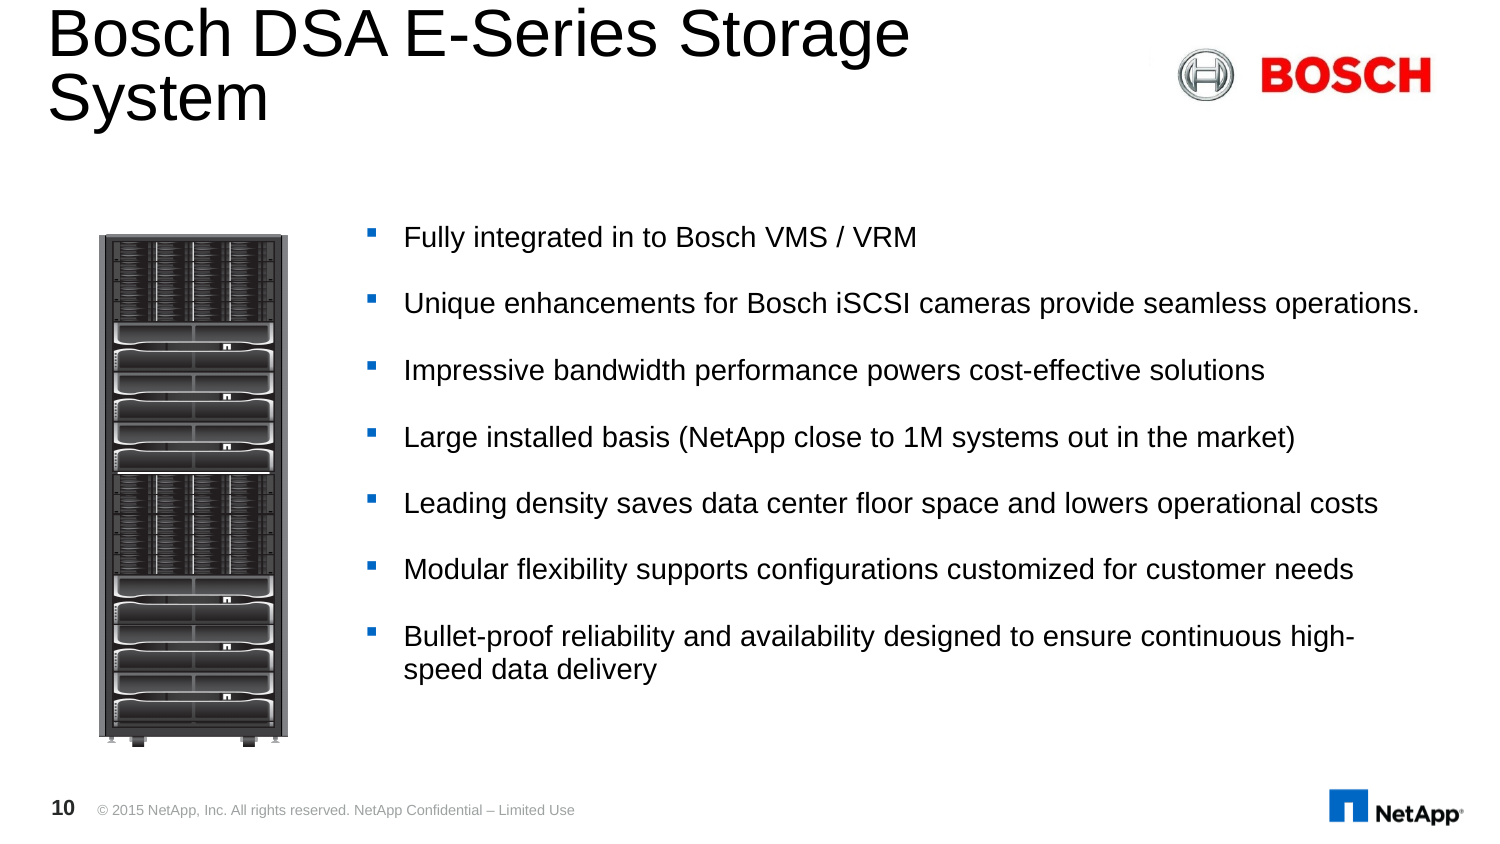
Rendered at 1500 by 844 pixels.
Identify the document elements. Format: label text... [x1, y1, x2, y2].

title Bosch DSA E-Series Storage System [32, 29, 1150, 141]
picture [99, 234, 288, 748]
slide_number 10 [36, 795, 92, 828]
picture [1149, 34, 1469, 116]
picture [1313, 773, 1475, 838]
list Fully integrated in to Bosch VMS / VRM Unique enhancements for Bosch iSCSI cameras provide seamless operations. Impressive bandwidth performance powers cost-effective solutions Large installed basis (NetApp close to 1M systems out in the market) Leading density saves data center floor space and lowers operational costs Modular flexibility supports configurations customized for customer needs Bullet-proof reliability and availability designed to ensure continuous high-speed data delivery [350, 213, 1440, 765]
footer © 2015 NetApp, Inc. All rights reserved. NetApp Confidential – Limited Use [92, 796, 887, 826]
